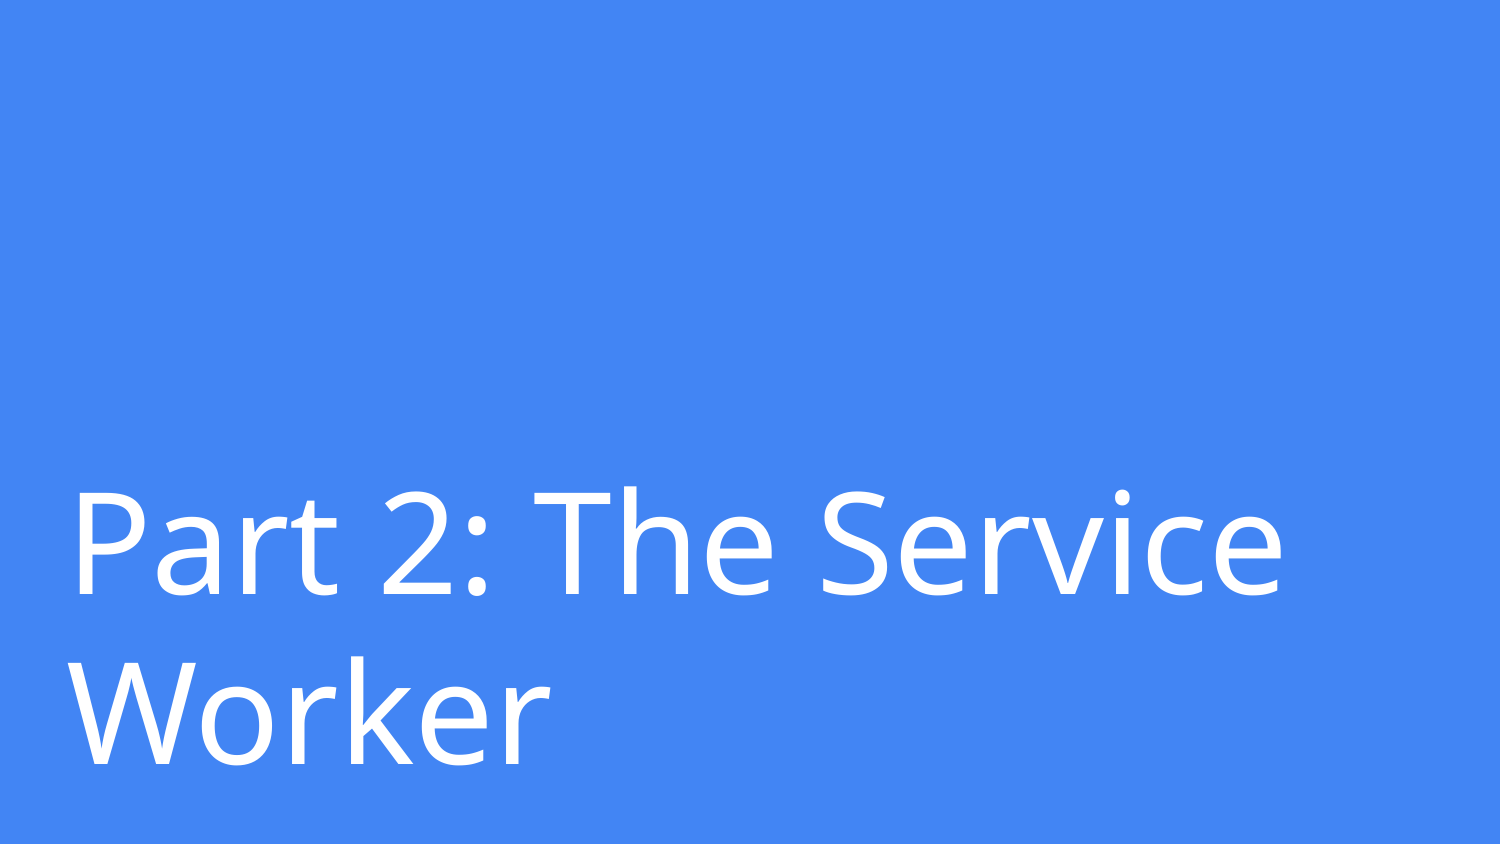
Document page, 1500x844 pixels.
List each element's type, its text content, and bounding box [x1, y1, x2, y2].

title Part 2: The Service Worker [51, 406, 1383, 809]
